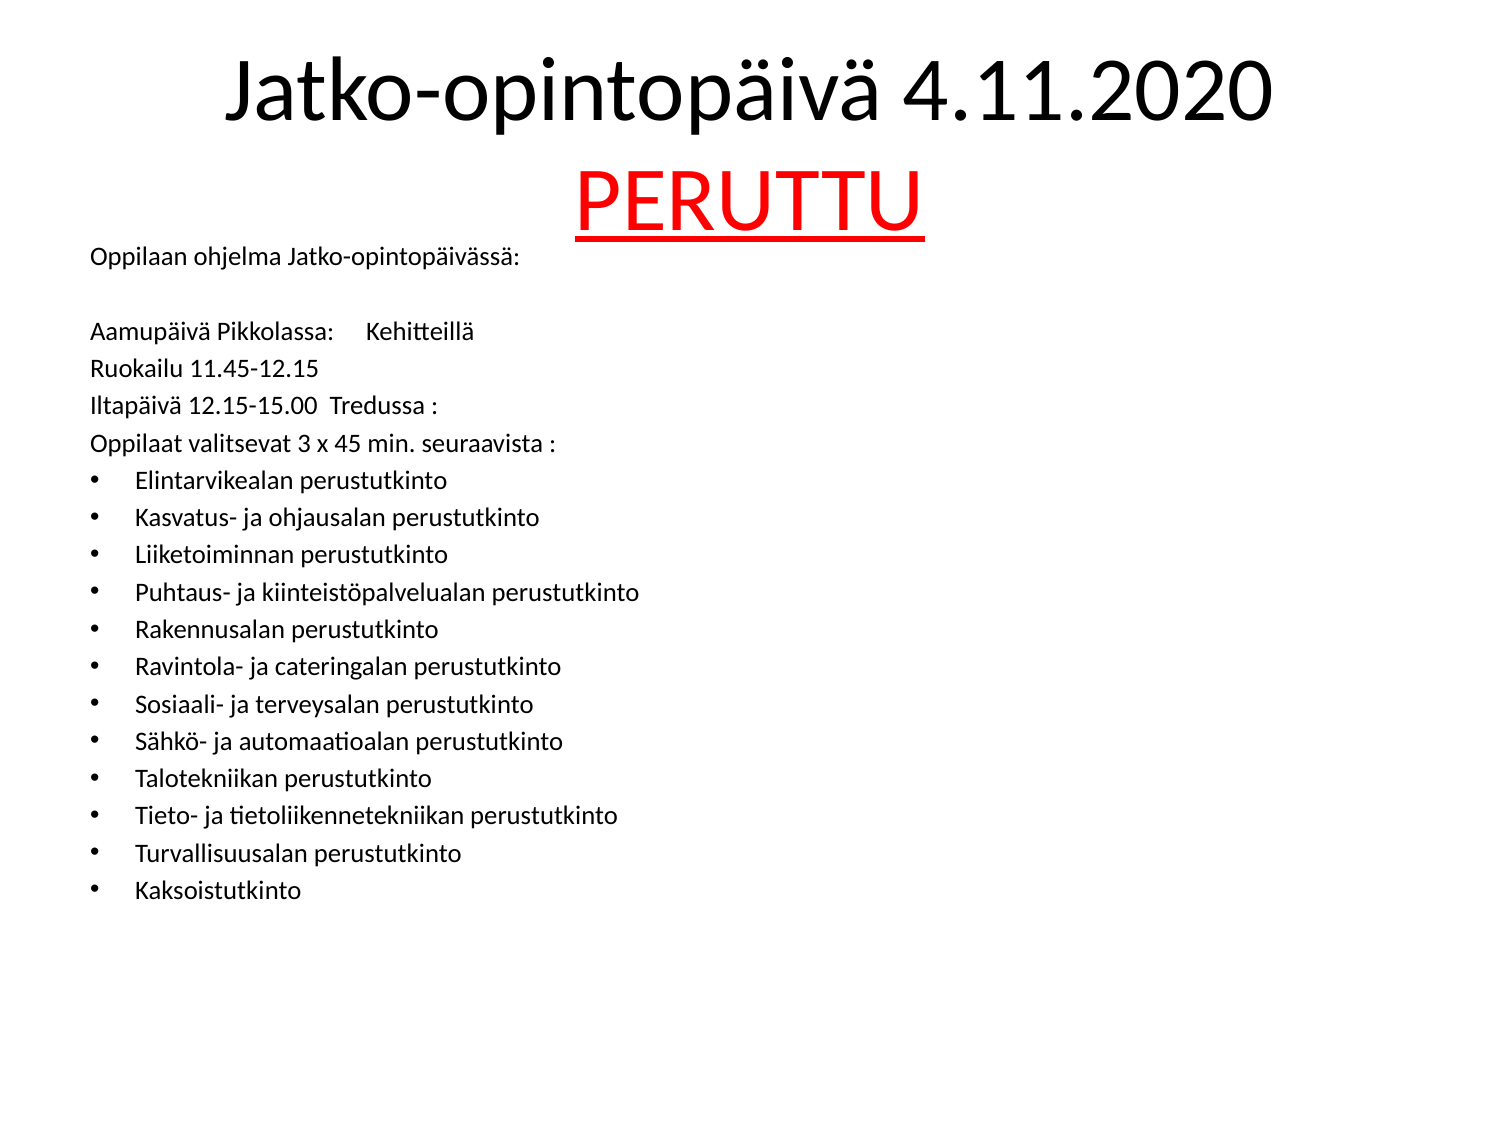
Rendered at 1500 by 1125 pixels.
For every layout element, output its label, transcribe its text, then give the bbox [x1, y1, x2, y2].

list Oppilaan ohjelma Jatko-opintopäivässä: Aamupäivä Pikkolassa: Kehitteillä Ruokailu 11.45-12.15 Iltapäivä 12.15-15.00 Tredussa : Oppilaat valitsevat 3 x 45 min. seuraavista : Elintarvikealan perustutkinto Kasvatus- ja ohjausalan perustutkinto Liiketoiminnan perustutkinto Puhtaus- ja kiinteistöpalvelualan perustutkinto Rakennusalan perustutkinto Ravintola- ja cateringalan perustutkinto Sosiaali- ja terveysalan perustutkinto Sähkö- ja automaatioalan perustutkinto Talotekniikan perustutkinto Tieto- ja tietoliikennetekniikan perustutkinto Turvallisuusalan perustutkinto Kaksoistutkinto [75, 231, 1425, 1005]
title Jatko-opintopäivä 4.11.2020 PERUTTU [75, 45, 1425, 231]
